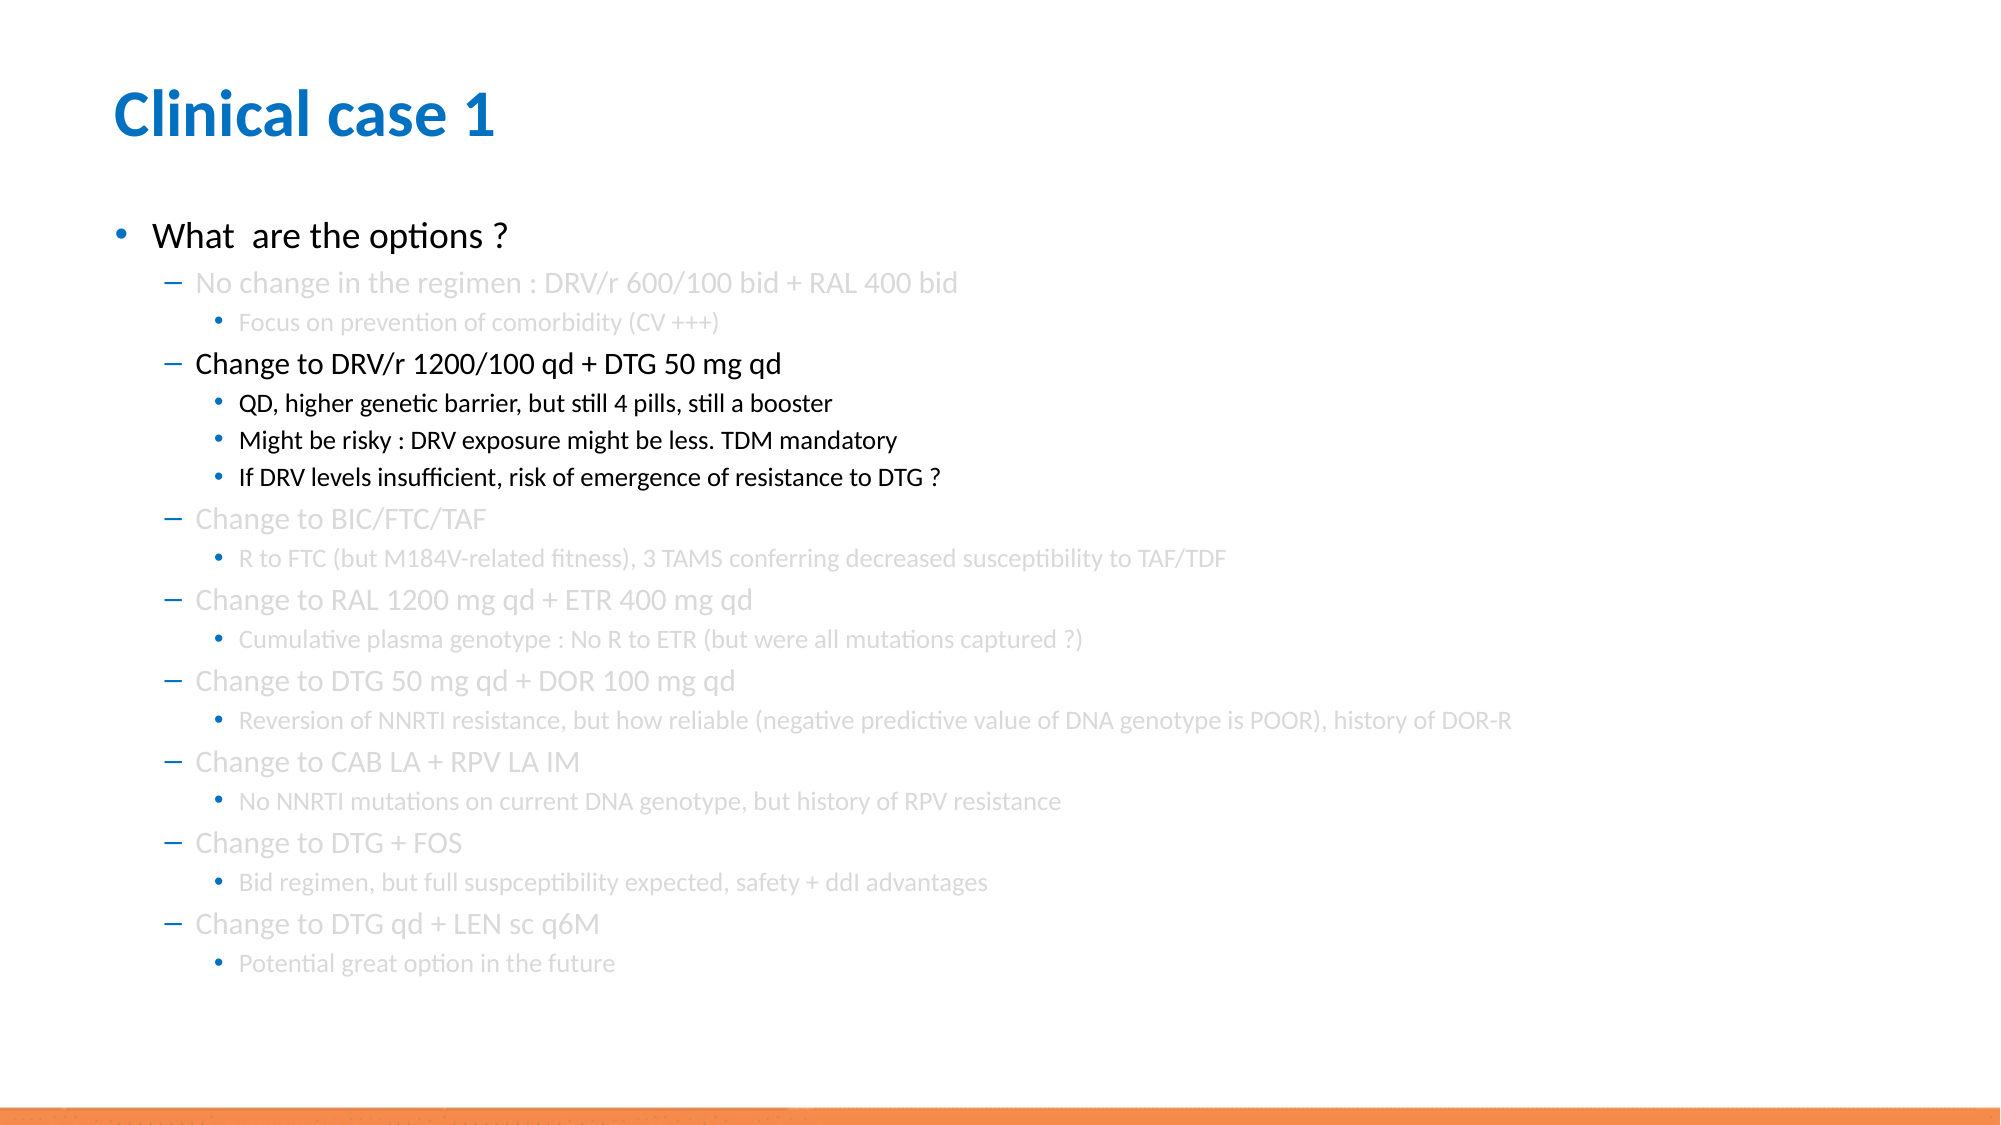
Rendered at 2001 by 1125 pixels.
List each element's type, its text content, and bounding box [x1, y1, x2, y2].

list What are the options ? No change in the regimen : DRV/r 600/100 bid + RAL 400 bid Focus on prevention of comorbidity (CV +++) Change to DRV/r 1200/100 qd + DTG 50 mg qd QD, higher genetic barrier, but still 4 pills, still a booster Might be risky : DRV exposure might be less. TDM mandatory If DRV levels insufficient, risk of emergence of resistance to DTG ? Change to BIC/FTC/TAF R to FTC (but M184V-related fitness), 3 TAMS conferring decreased susceptibility to TAF/TDF Change to RAL 1200 mg qd + ETR 400 mg qd Cumulative plasma genotype : No R to ETR (but were all mutations captured ?) Change to DTG 50 mg qd + DOR 100 mg qd Reversion of NNRTI resistance, but how reliable (negative predictive value of DNA genotype is POOR), history of DOR-R Change to CAB LA + RPV LA IM No NNRTI mutations on current DNA genotype, but history of RPV resistance Change to DTG + FOS Bid regimen, but full suspceptibility expected, safety + ddI advantages Change to DTG qd + LEN sc q6M Potential great option in the future [99, 203, 1900, 986]
title Clinical case 1 [99, 15, 1493, 203]
picture [0, 0, 2001, 1125]
